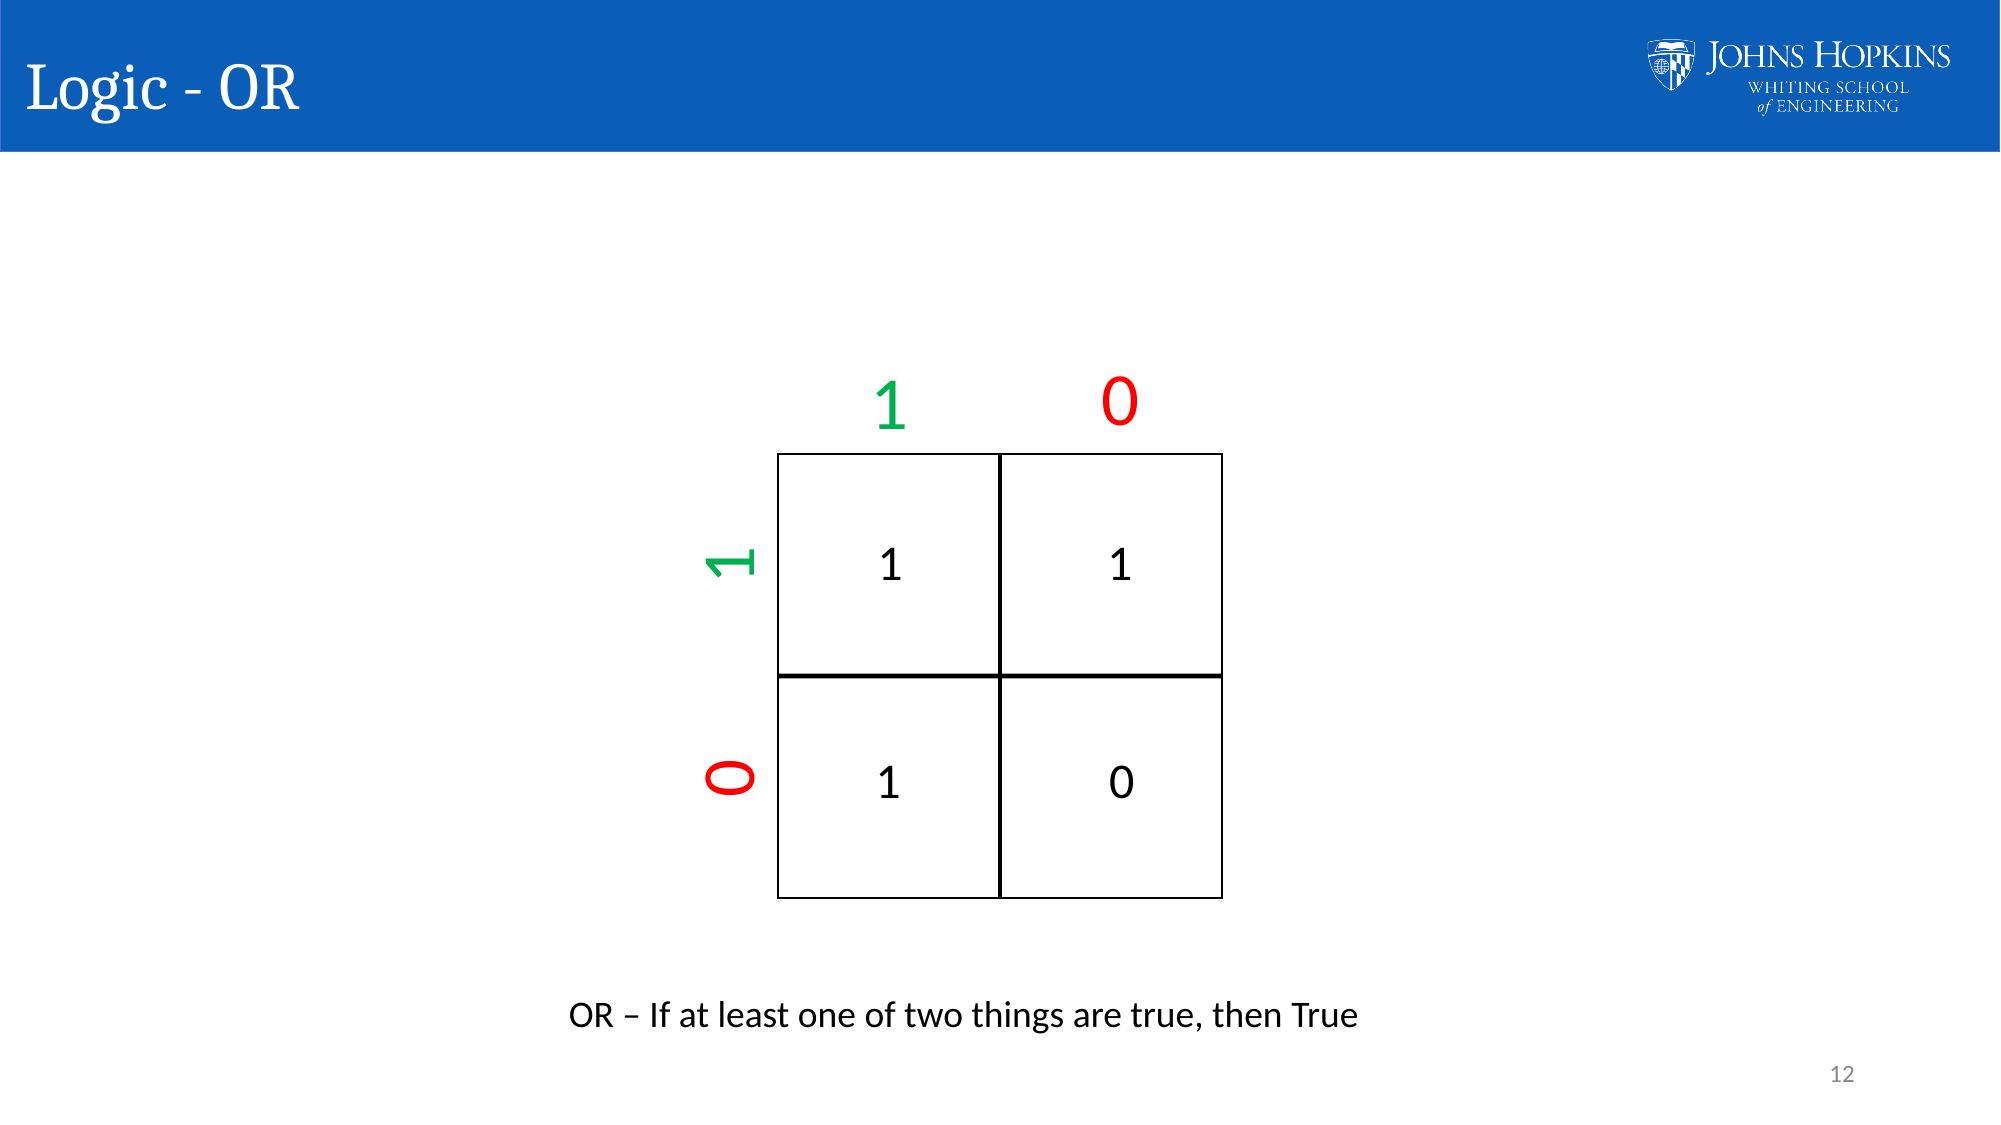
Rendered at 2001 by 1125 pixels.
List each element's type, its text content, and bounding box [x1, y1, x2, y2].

title Logic - OR [17, 26, 1631, 149]
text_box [777, 453, 1222, 899]
text_box 1 [862, 346, 916, 452]
text_box OR – If at least one of two things are true, then True [561, 982, 1439, 1043]
text_box 0 [672, 752, 777, 806]
slide_number 12 [1819, 1051, 1863, 1094]
text_box 1 [672, 538, 777, 592]
text_box 0 [1094, 342, 1148, 448]
picture [1596, 0, 2000, 162]
